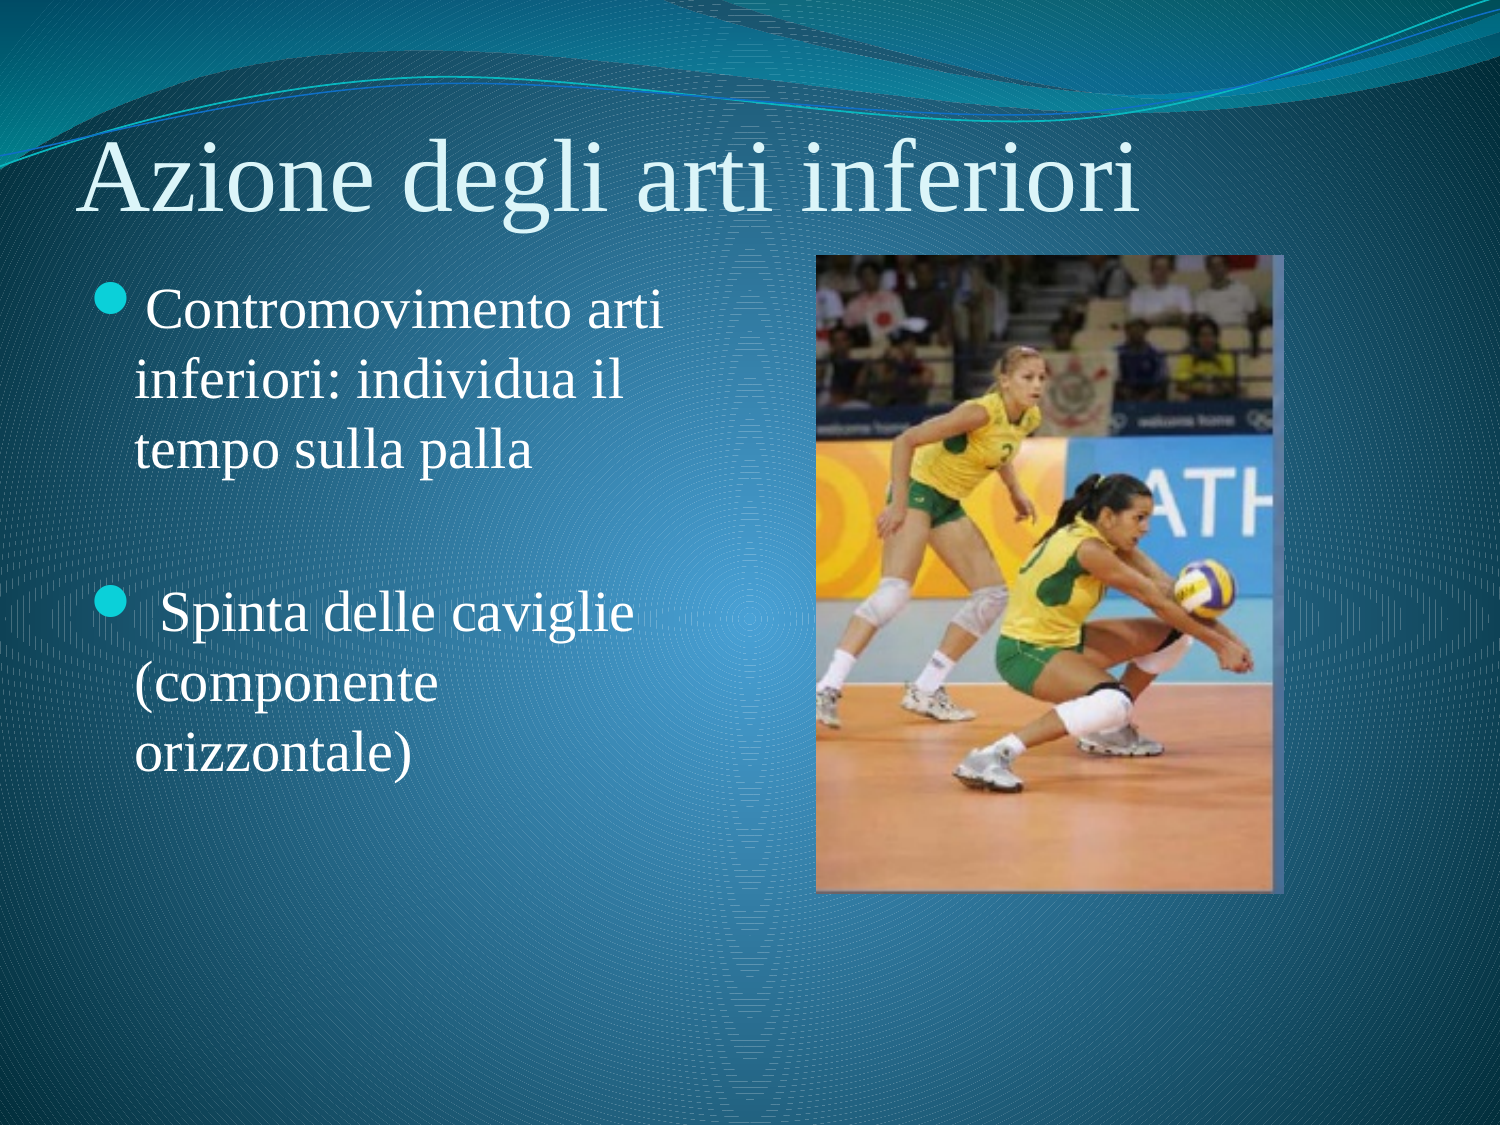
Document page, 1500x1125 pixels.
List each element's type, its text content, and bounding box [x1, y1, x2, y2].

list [816, 255, 1284, 894]
list Contromovimento arti inferiori: individua il tempo sulla palla Spinta delle caviglie (componente orizzontale) [75, 262, 738, 1006]
title Azione degli arti inferiori [75, 45, 1425, 233]
